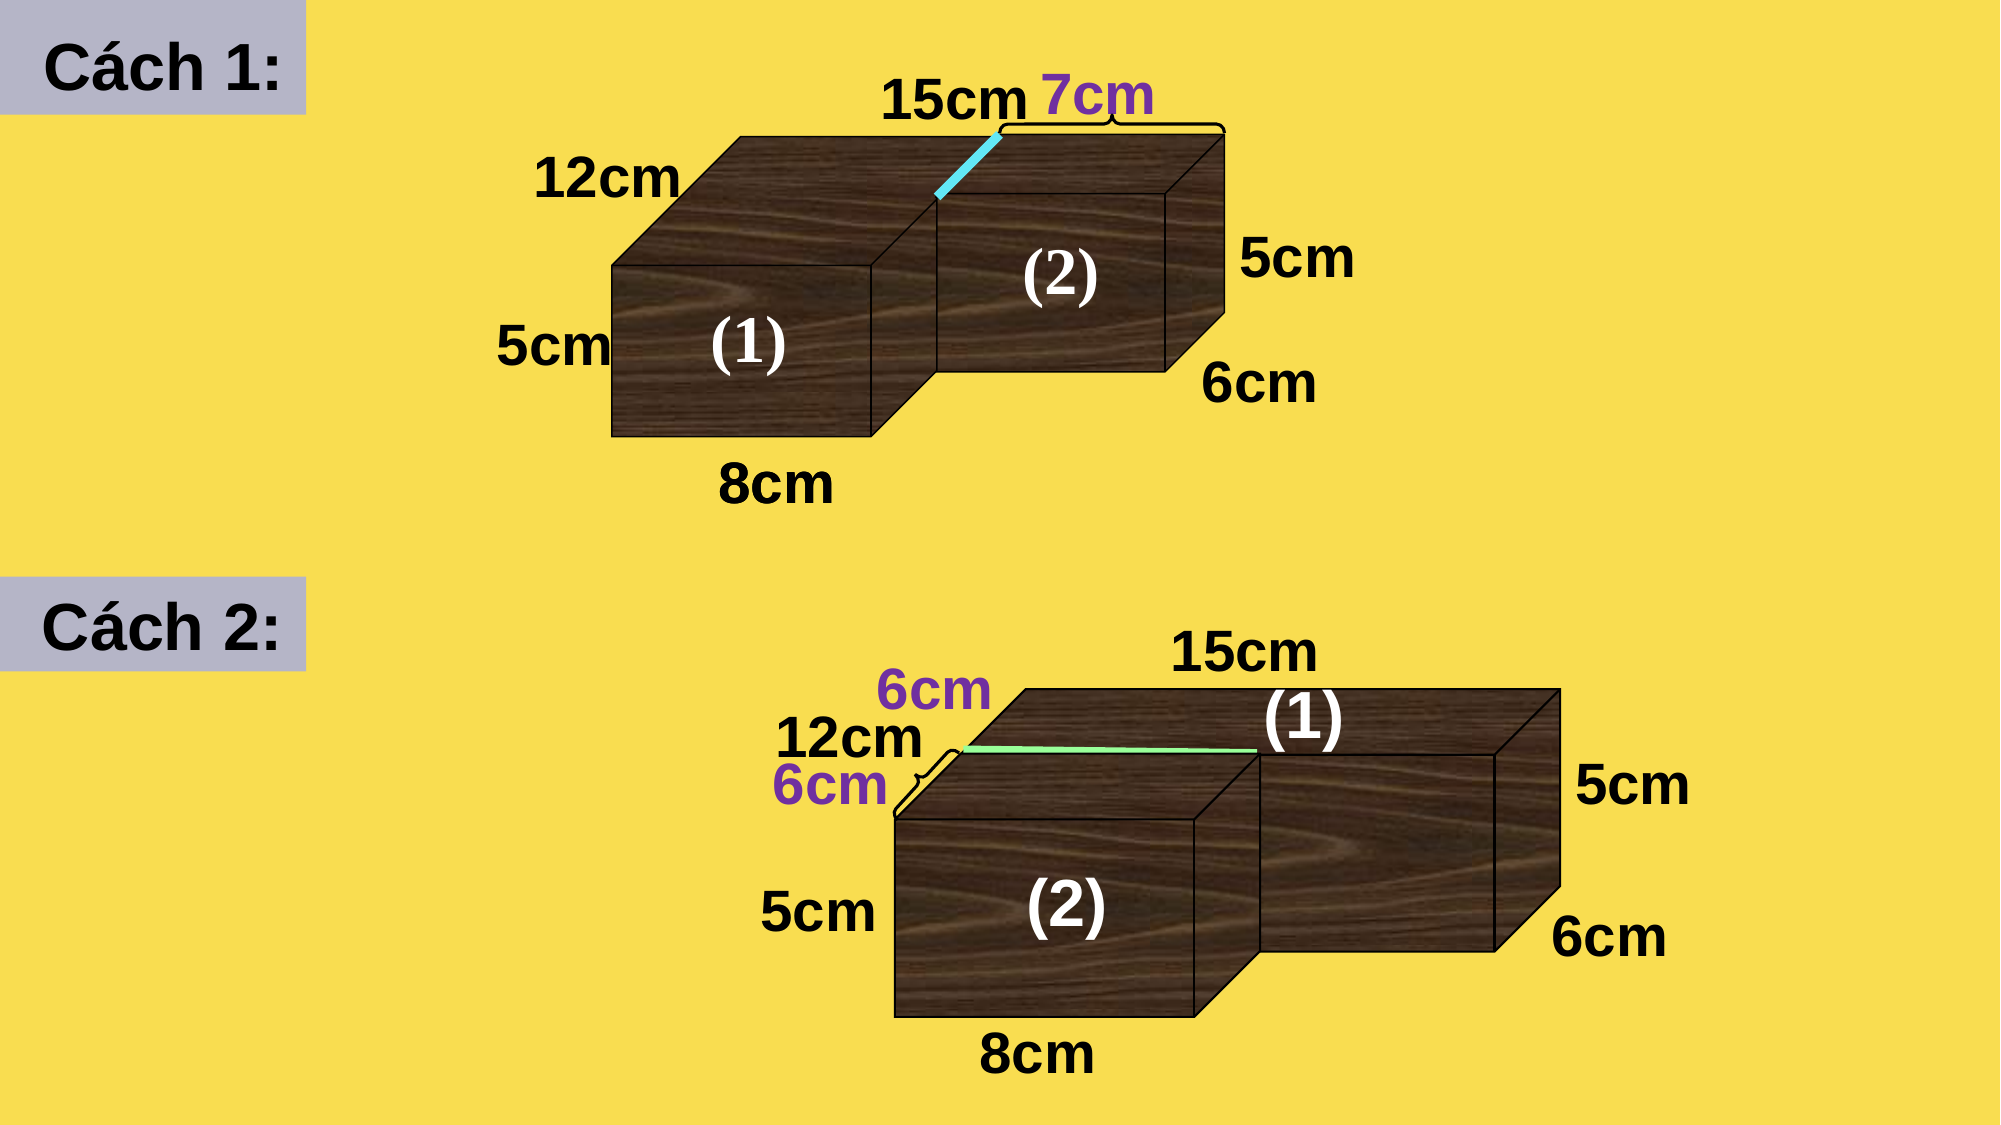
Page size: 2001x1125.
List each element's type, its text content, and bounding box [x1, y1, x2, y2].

text_box 6cm [758, 738, 908, 824]
text_box 15cm [1155, 606, 1369, 691]
text_box 8cm [964, 1007, 1116, 1093]
text_box 7cm [1108, 83, 1152, 115]
text_box 8cm [703, 438, 917, 523]
picture [0, 0, 2000, 1125]
text_box Cách 1: [0, 0, 307, 115]
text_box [611, 136, 1000, 437]
text_box [892, 748, 960, 822]
text_box 5cm [745, 865, 897, 951]
text_box 7cm [1043, 74, 1069, 113]
text_box 5cm [481, 299, 611, 384]
text_box 15cm [865, 53, 1025, 136]
text_box 12cm [760, 691, 980, 777]
text_box 12cm [518, 132, 728, 217]
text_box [936, 134, 1225, 372]
text_box (1) [1248, 664, 1398, 760]
text_box (2) [1011, 852, 1131, 947]
text_box Cách 2: [0, 576, 307, 672]
text_box [894, 760, 1261, 1017]
text_box [999, 114, 1225, 134]
text_box 6cm [862, 643, 1013, 729]
text_box 7cm [1075, 83, 1102, 114]
text_box 6cm [1536, 890, 1687, 976]
text_box 5cm [1225, 211, 1387, 297]
text_box 5cm [1560, 739, 1711, 824]
text_box 6cm [1187, 336, 1337, 422]
text_box [1261, 689, 1561, 952]
